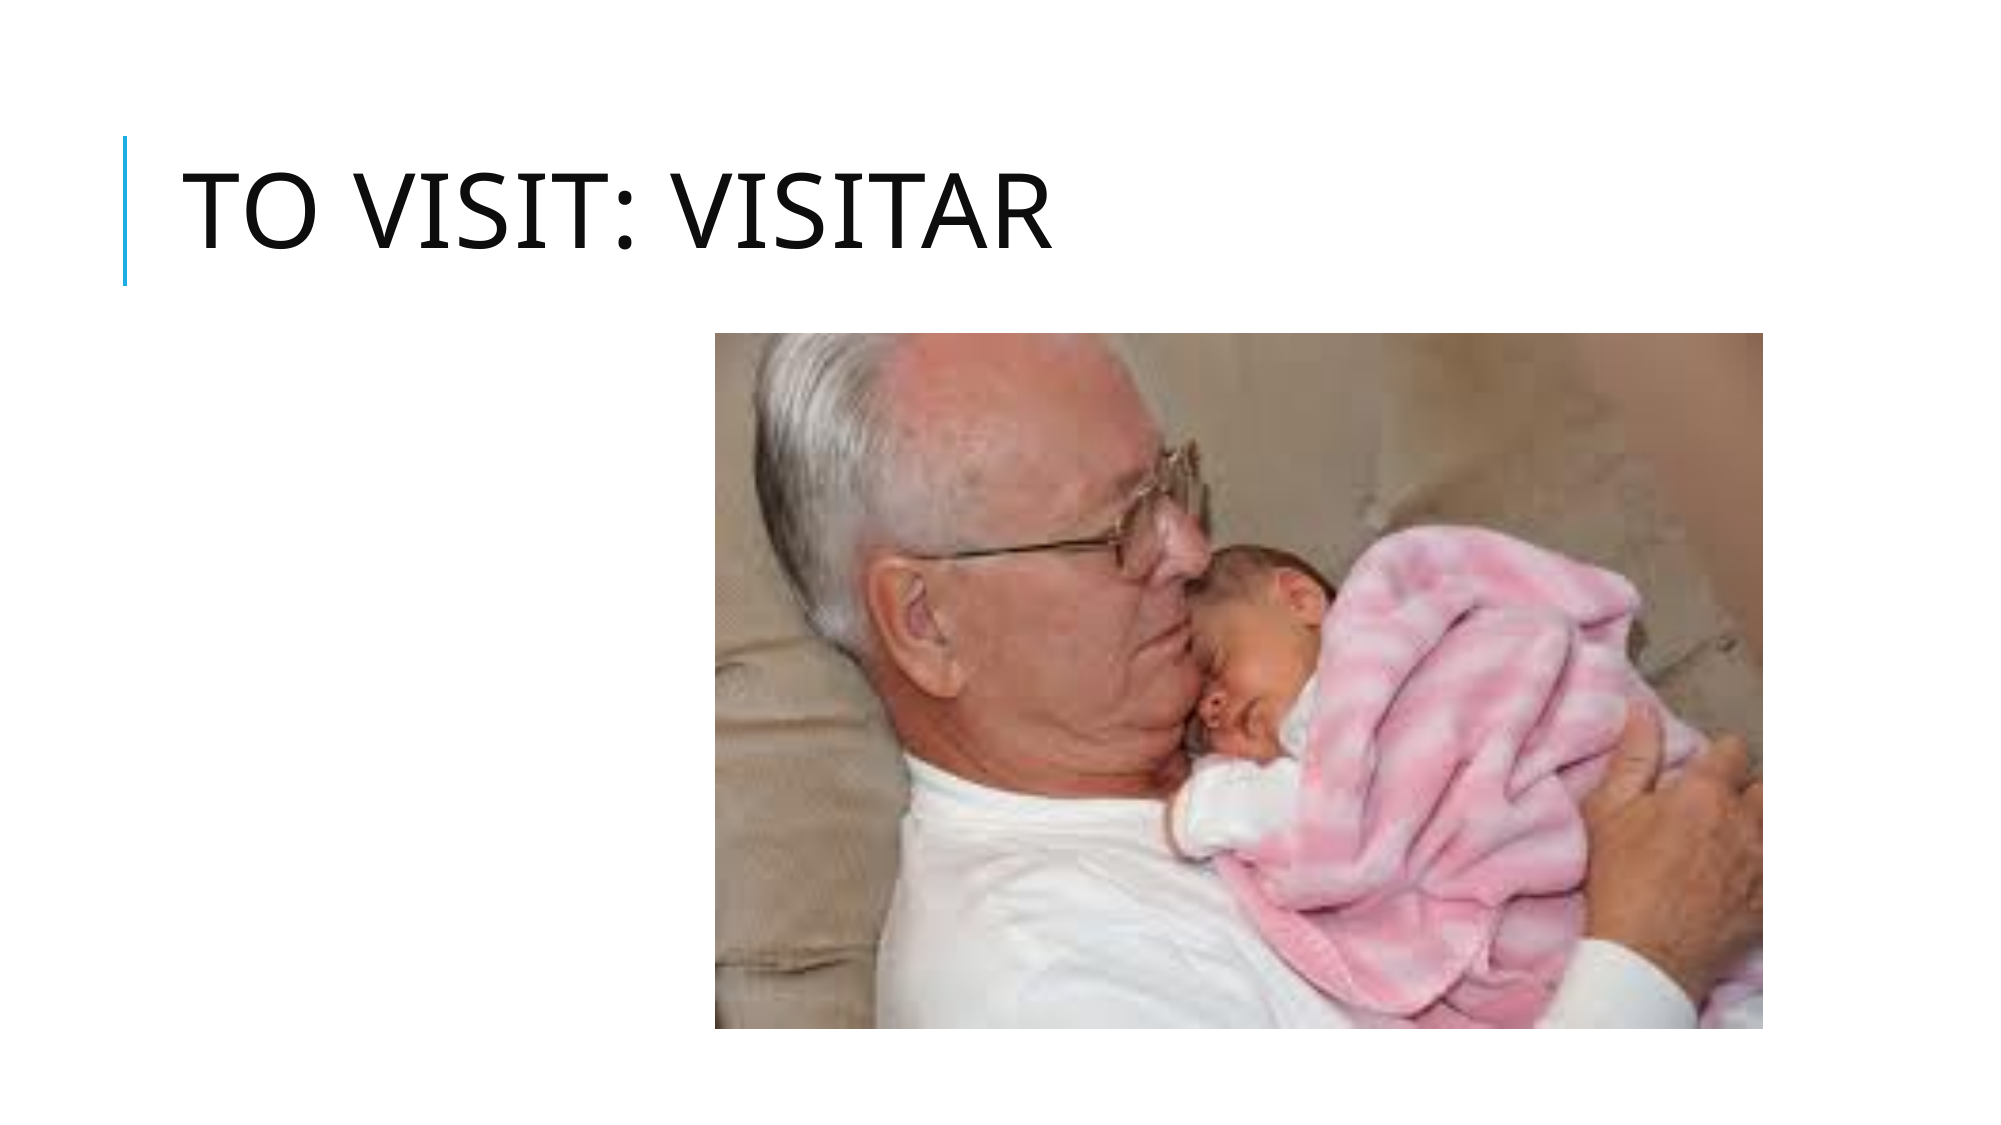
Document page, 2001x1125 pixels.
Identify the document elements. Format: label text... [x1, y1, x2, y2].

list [714, 333, 1763, 1029]
title To visit: visitar [168, 96, 1763, 342]
